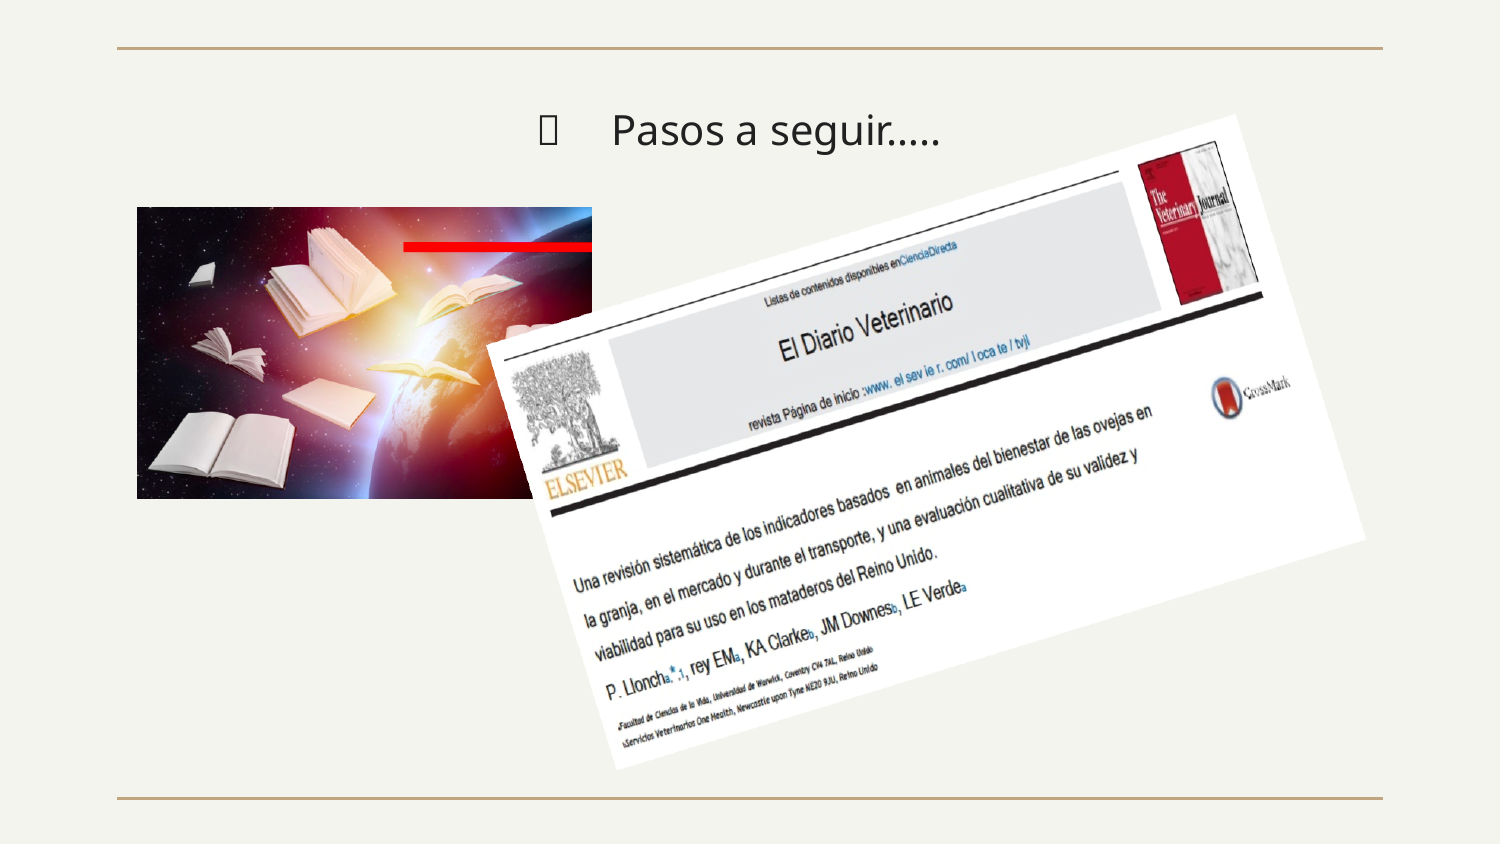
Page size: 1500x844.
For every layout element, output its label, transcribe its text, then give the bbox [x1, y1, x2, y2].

title Pasos a seguir….. [116, 90, 1383, 169]
picture [136, 115, 1365, 770]
